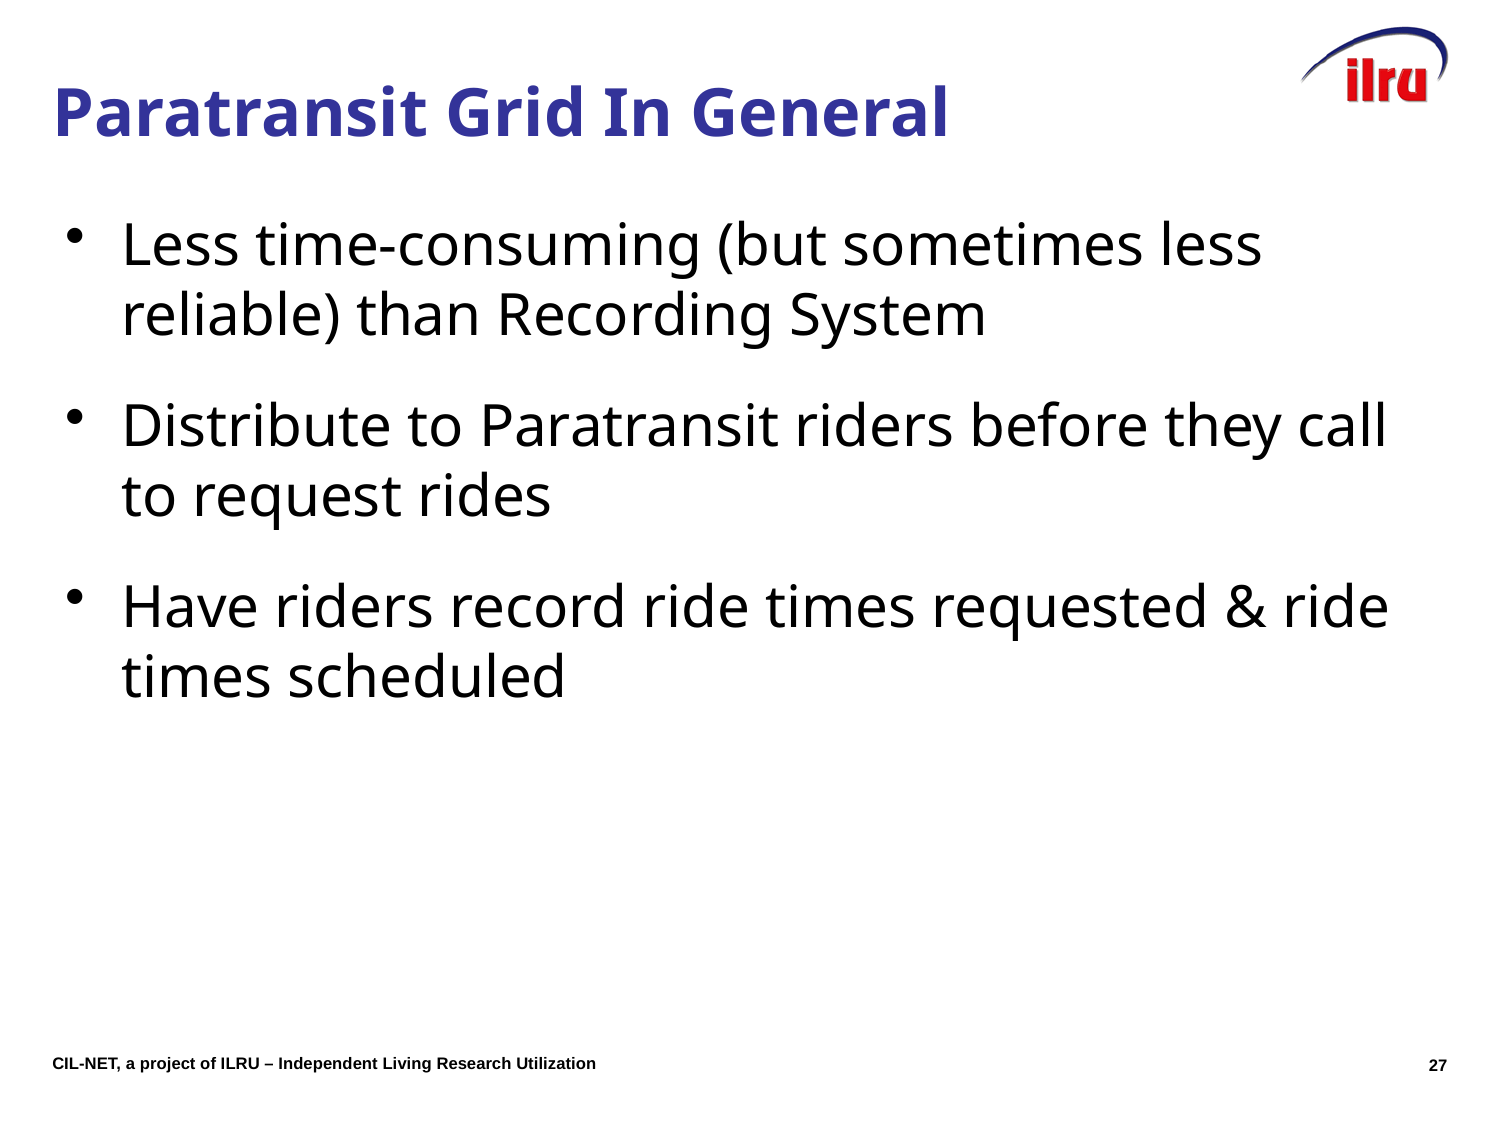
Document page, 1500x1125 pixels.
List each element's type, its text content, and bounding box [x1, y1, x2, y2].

list Less time-consuming (but sometimes less reliable) than Recording System Distribute to Paratransit riders before they call to request rides Have riders record ride times requested & ride times scheduled [49, 199, 1463, 1026]
picture [1299, 24, 1463, 103]
title Paratransit Grid In General [37, 44, 1426, 176]
slide_number 26 [1074, 1047, 1463, 1088]
